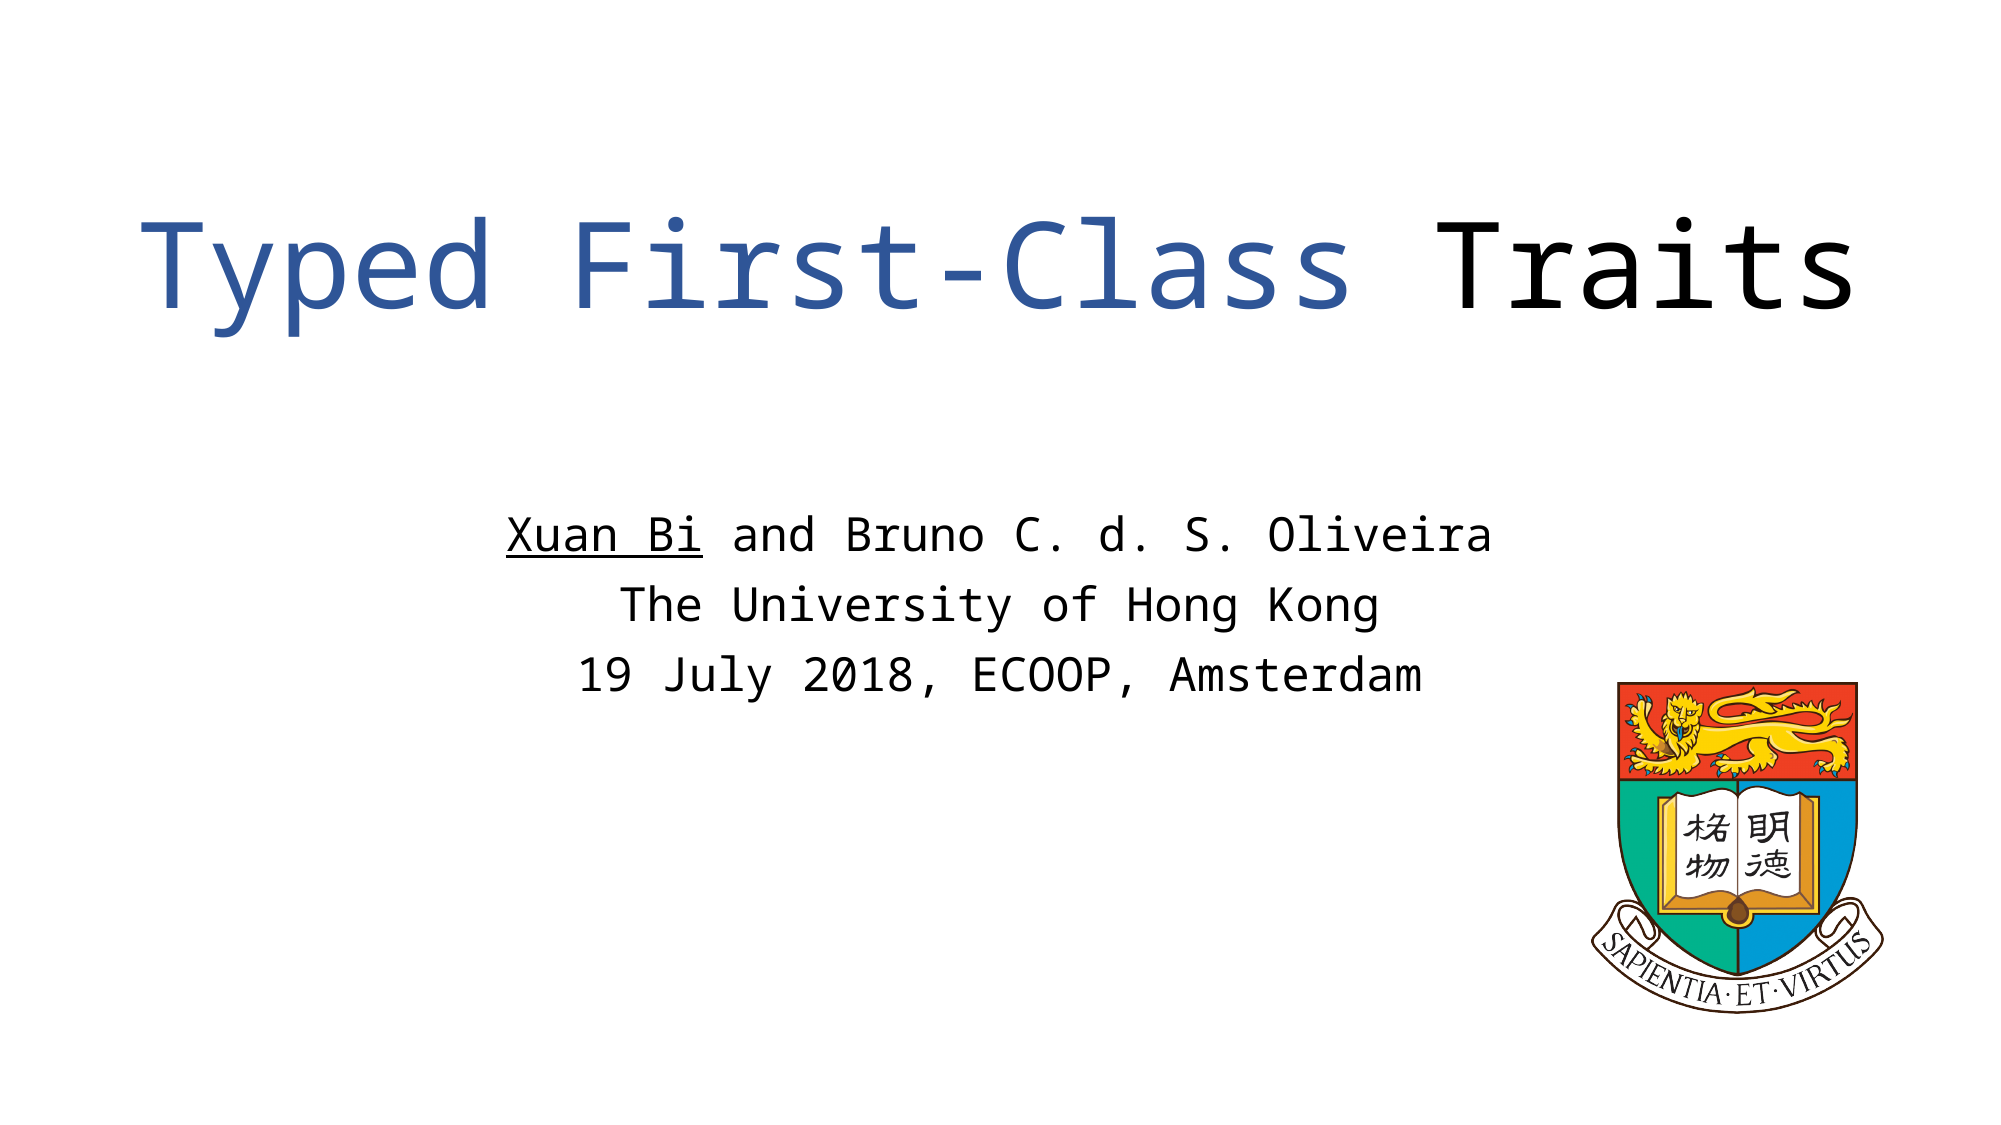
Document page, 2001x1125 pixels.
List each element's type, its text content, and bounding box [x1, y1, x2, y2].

picture [1591, 682, 1884, 1014]
title Typed First-Class Traits [116, 73, 1884, 342]
text_box Xuan Bi and Bruno C. d. S. Oliveira The University of Hong Kong 19 July 2018, ECOOP, Amsterdam [482, 503, 1518, 759]
